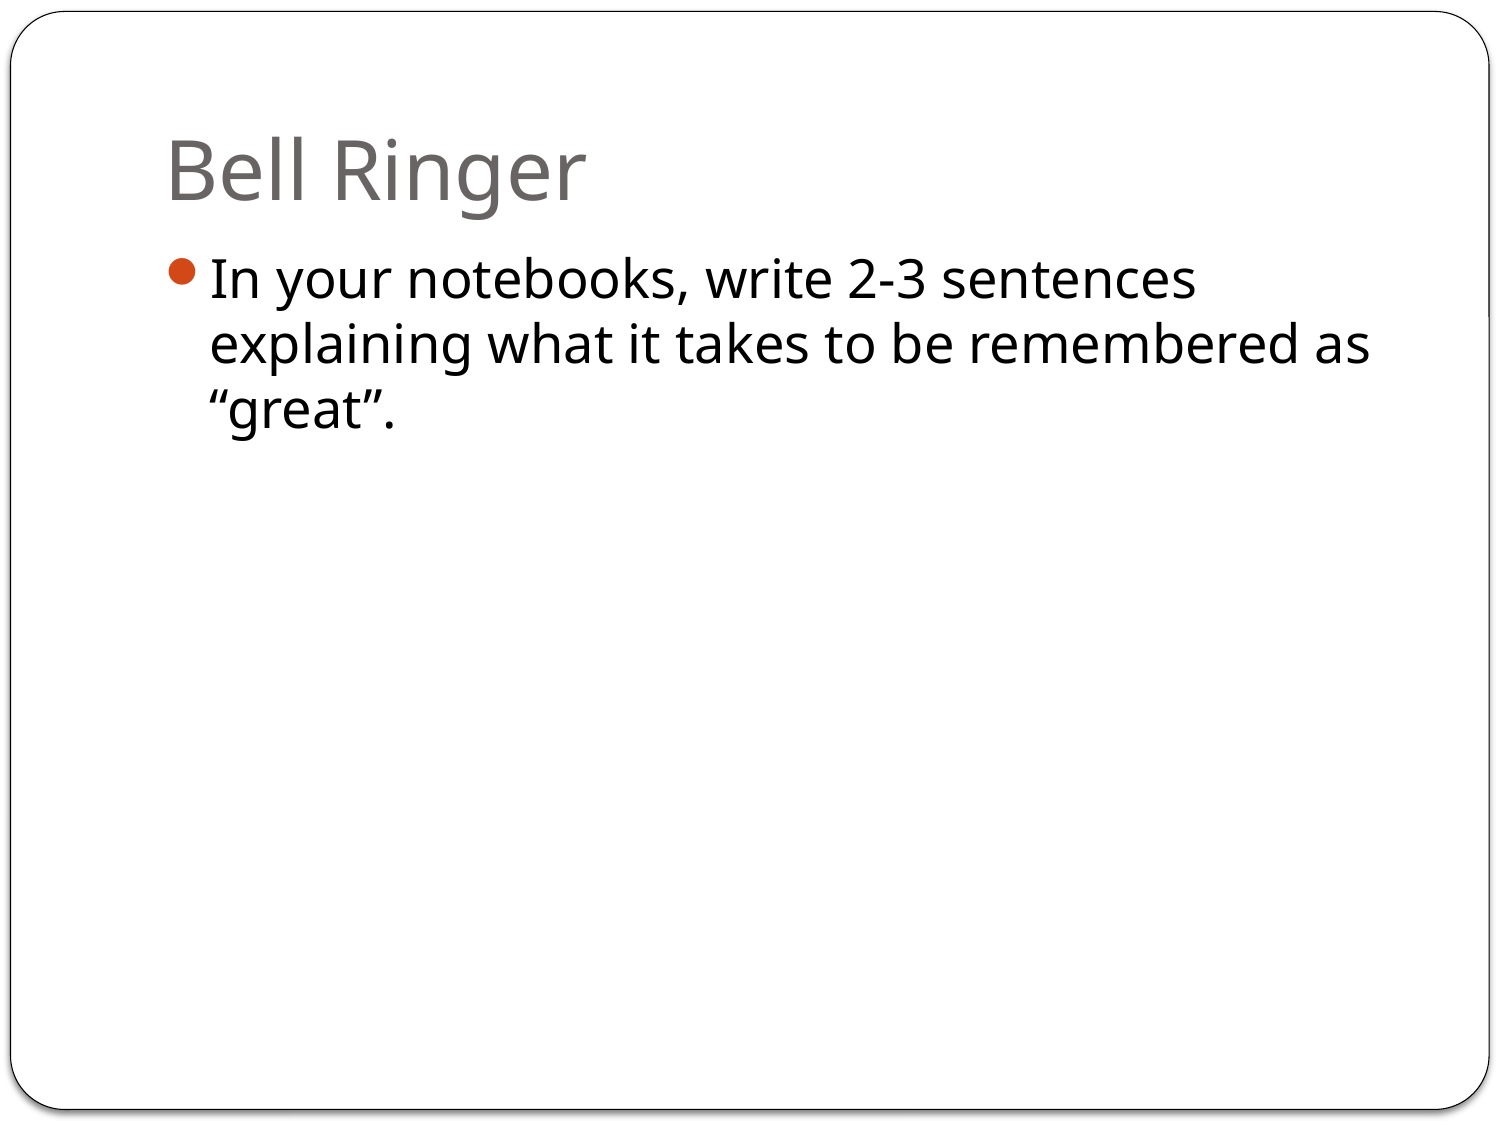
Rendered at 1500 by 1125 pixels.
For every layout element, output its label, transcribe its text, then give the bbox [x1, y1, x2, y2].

list In your notebooks, write 2-3 sentences explaining what it takes to be remembered as “great”. [150, 237, 1425, 988]
title Bell Ringer [150, 45, 1425, 233]
